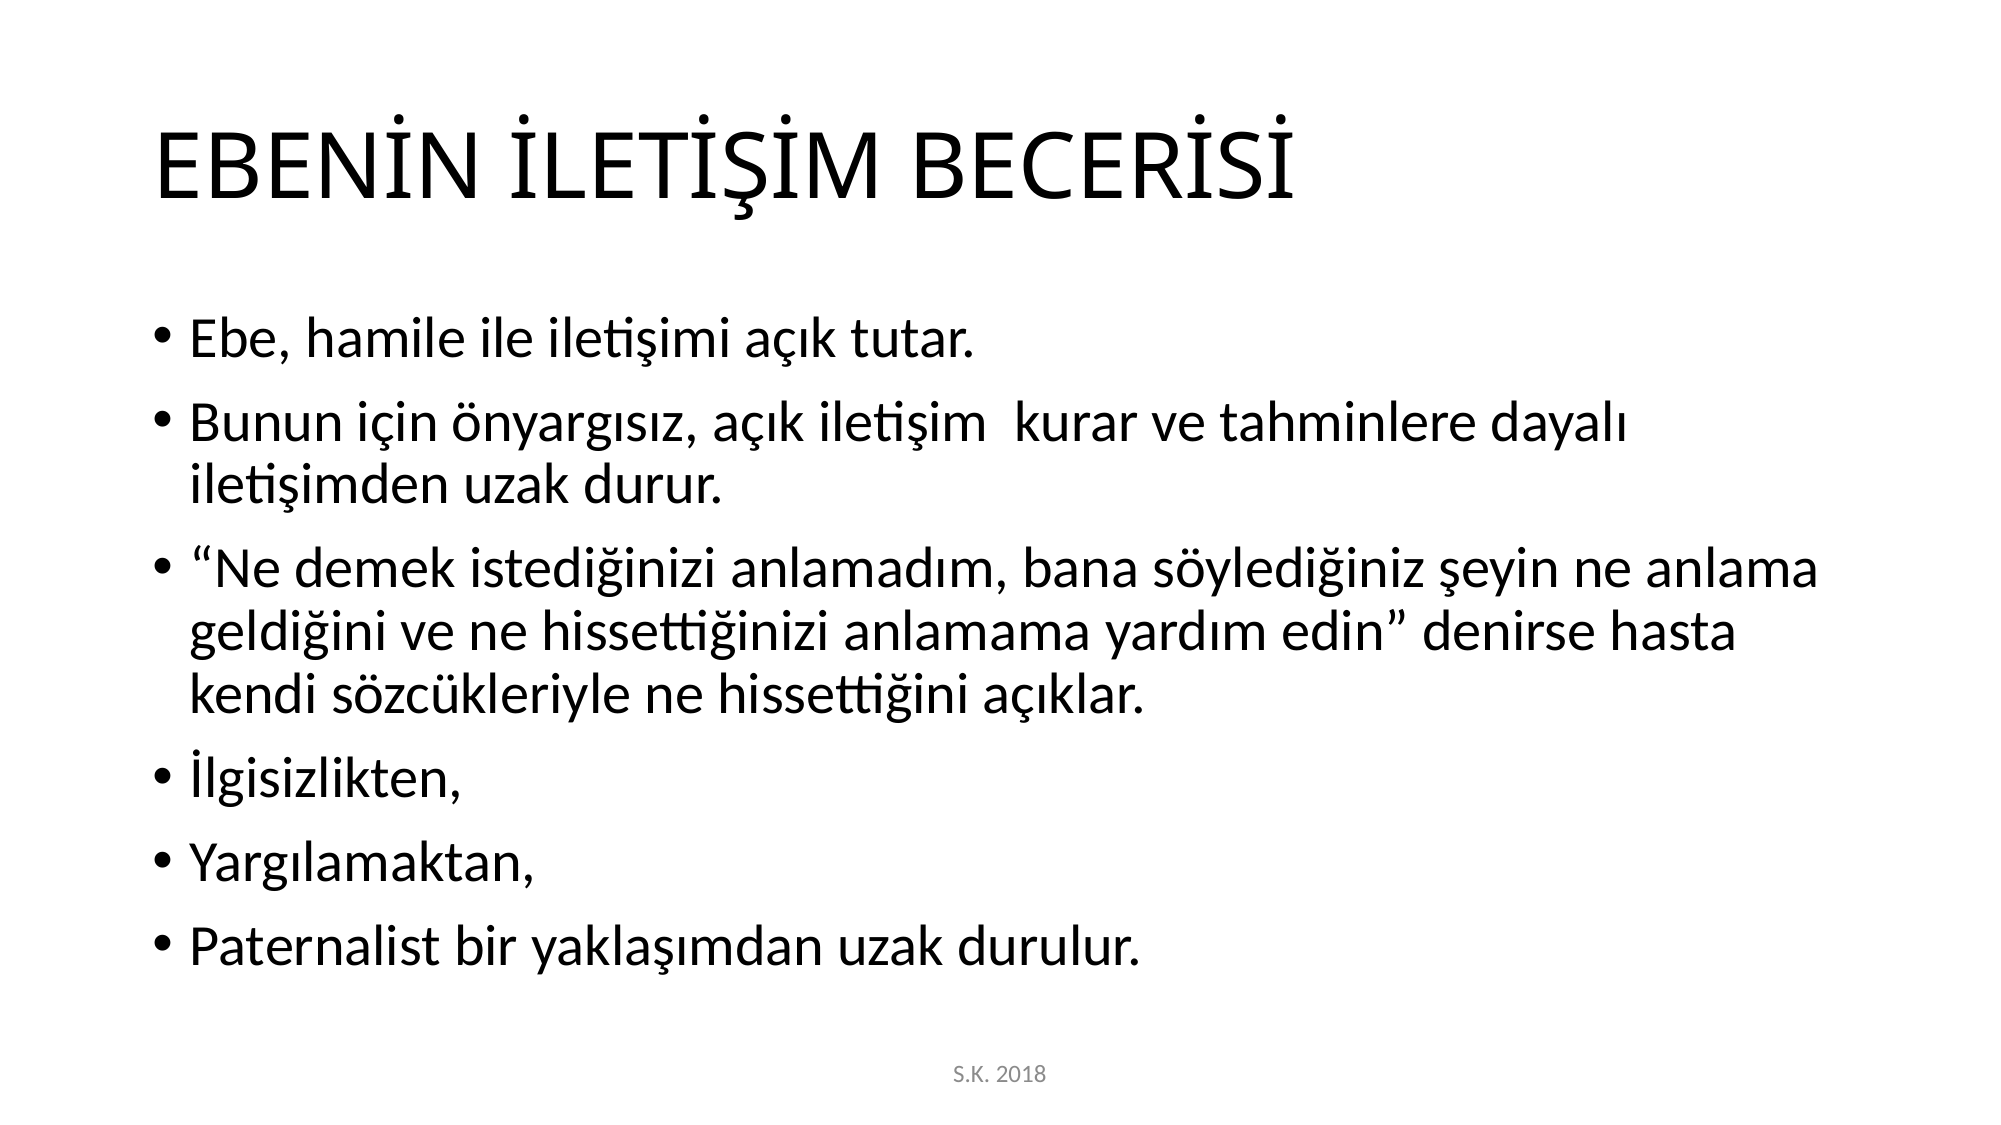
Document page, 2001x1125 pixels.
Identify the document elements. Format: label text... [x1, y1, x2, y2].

list Ebe, hamile ile iletişimi açık tutar. Bunun için önyargısız, açık iletişim kurar ve tahminlere dayalı iletişimden uzak durur. “Ne demek istediğinizi anlamadım, bana söylediğiniz şeyin ne anlama geldiğini ve ne hissettiğinizi anlamama yardım edin” denirse hasta kendi sözcükleriyle ne hissettiğini açıklar. İlgisizlikten, Yargılamaktan, Paternalist bir yaklaşımdan uzak durulur. [137, 299, 1863, 1014]
footer S.K. 2018 [662, 1042, 1338, 1103]
title EBENİN İLETİŞİM BECERİSİ [137, 59, 1863, 278]
